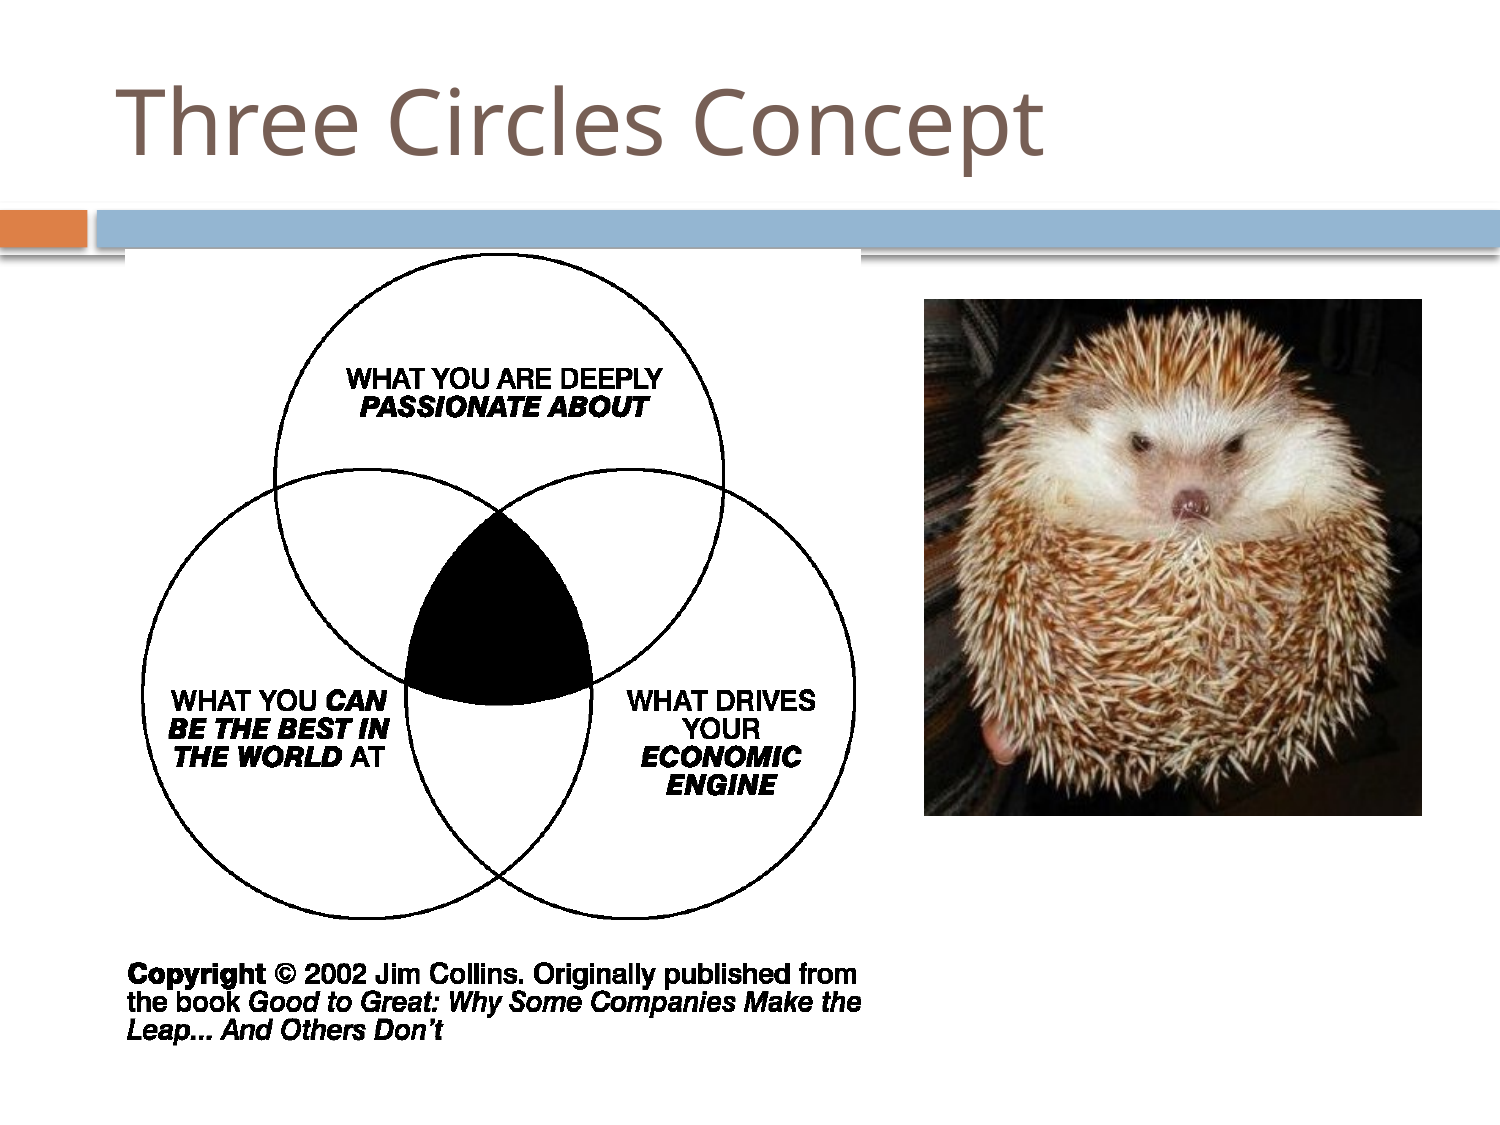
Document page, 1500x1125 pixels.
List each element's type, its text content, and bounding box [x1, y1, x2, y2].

title Three Circles Concept [100, 37, 1438, 200]
picture [924, 299, 1423, 816]
picture [124, 249, 862, 1046]
